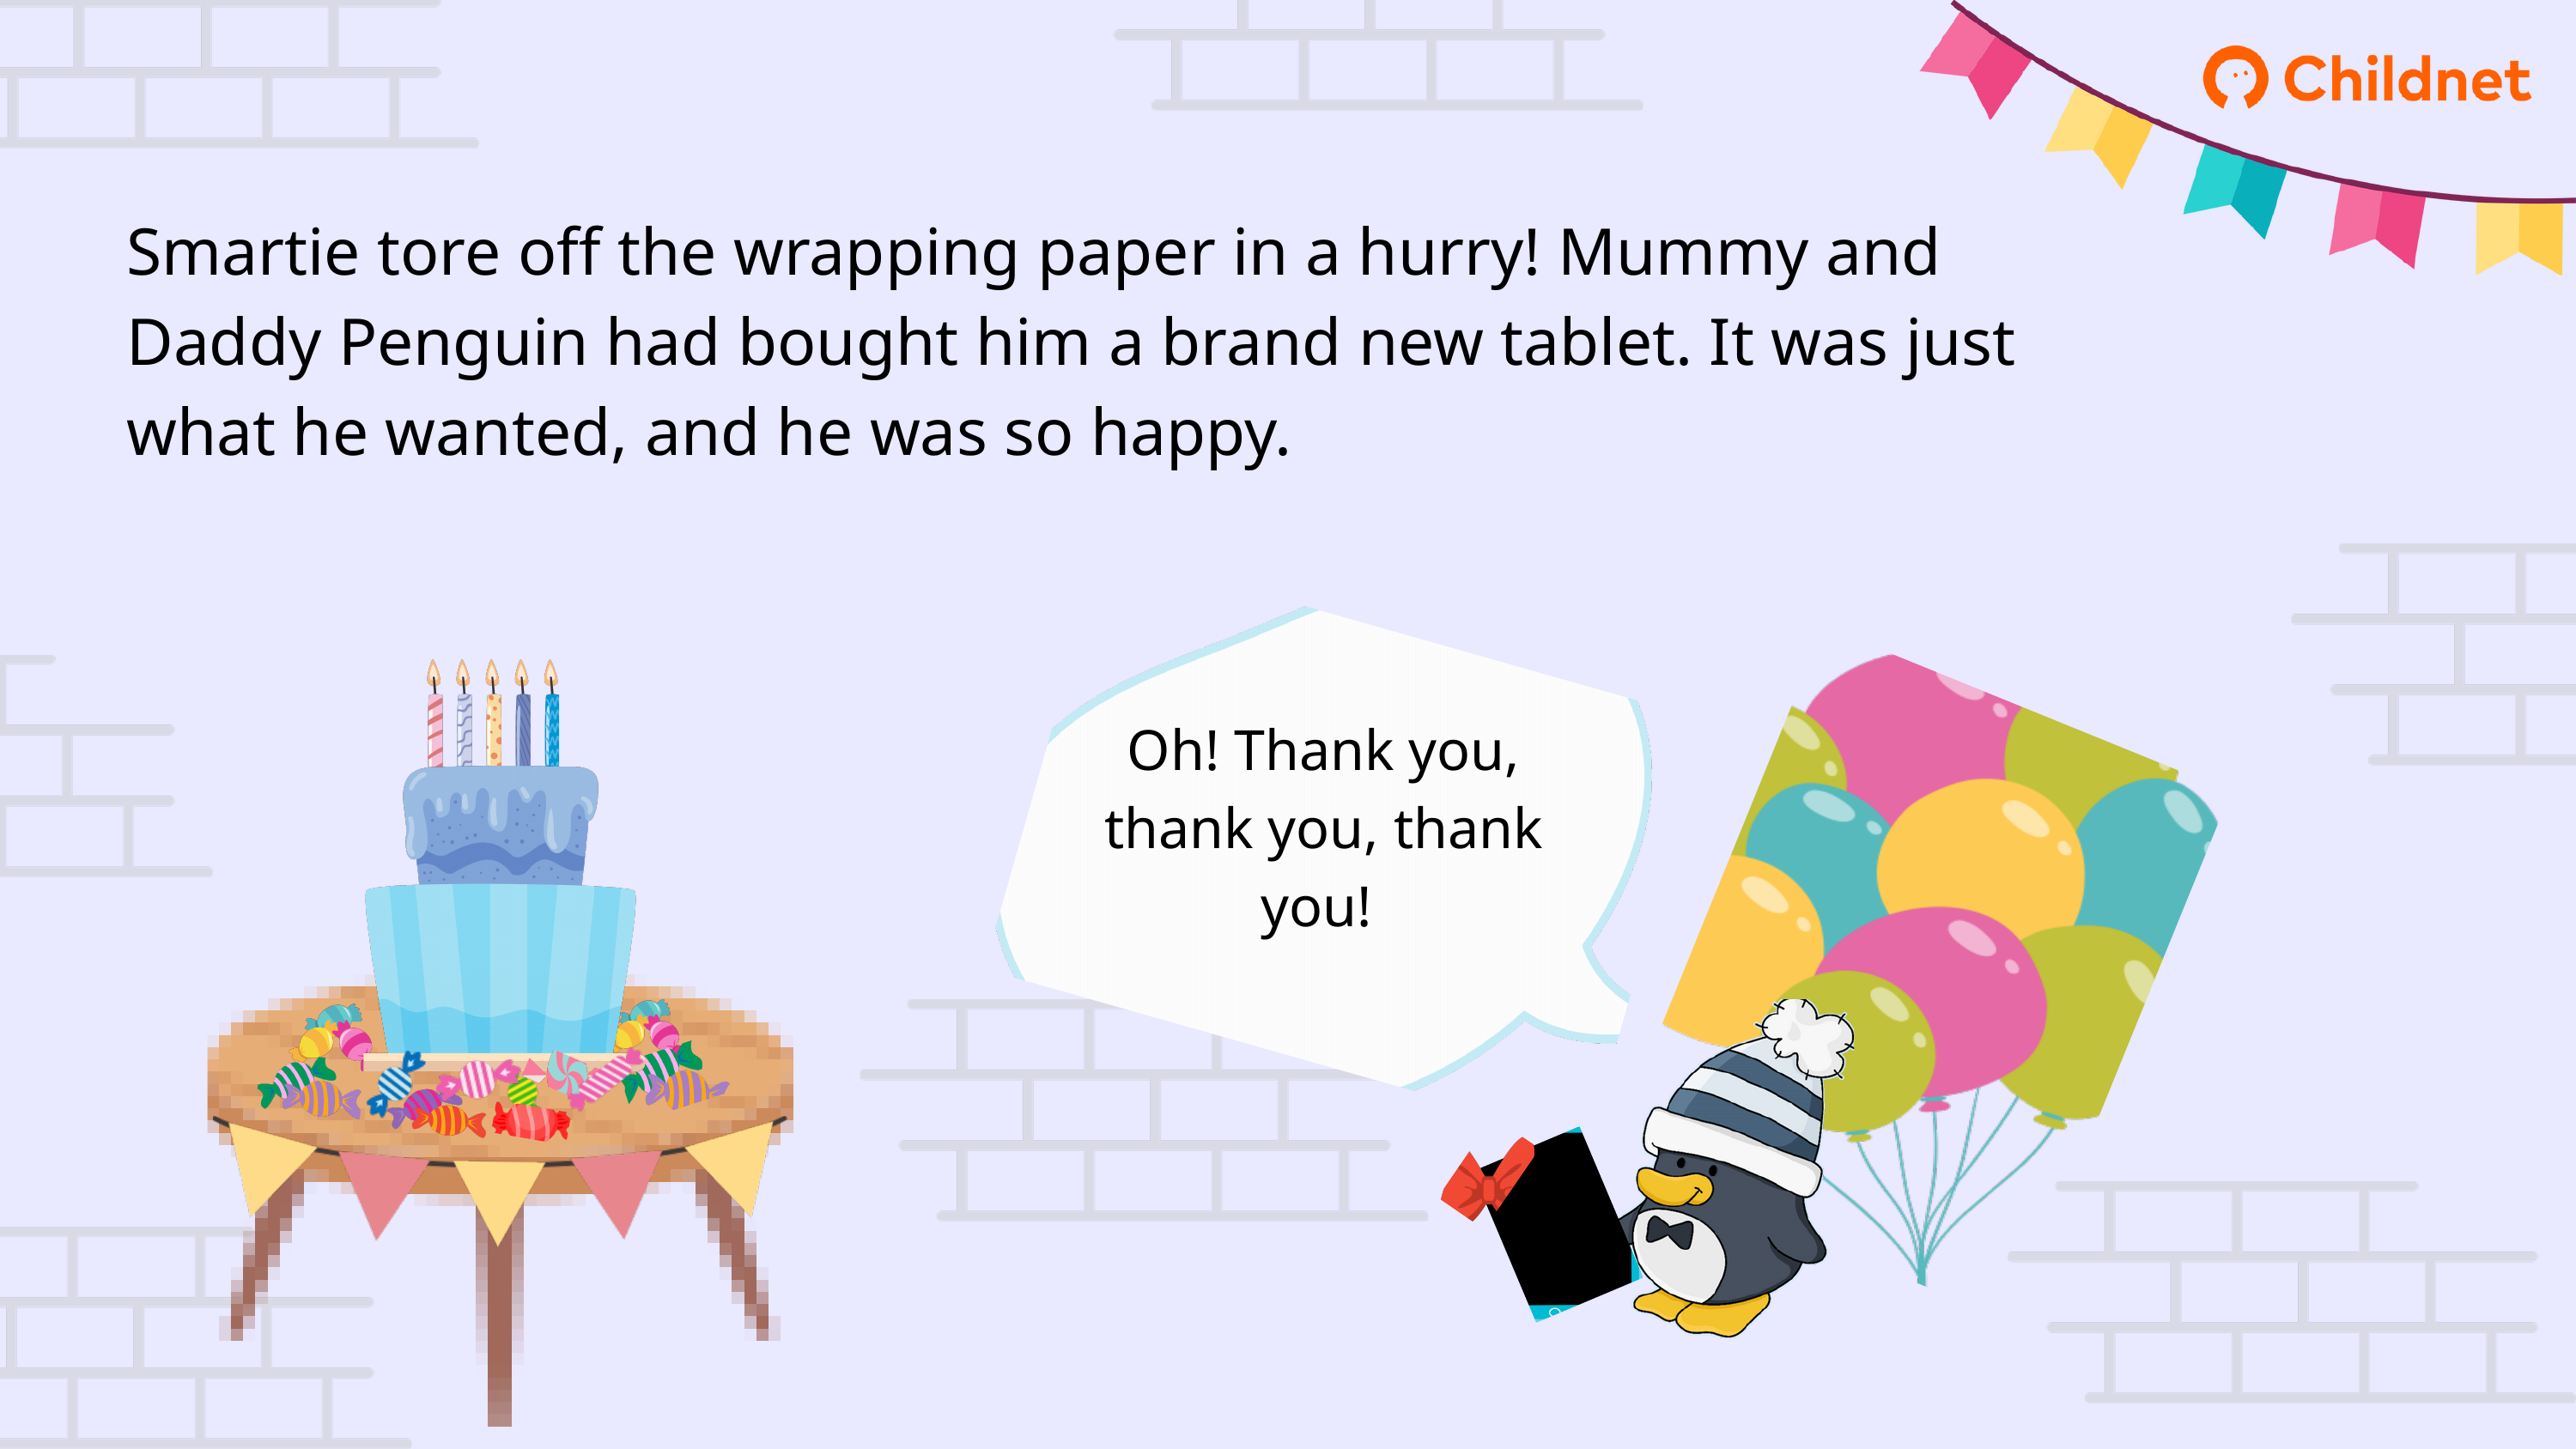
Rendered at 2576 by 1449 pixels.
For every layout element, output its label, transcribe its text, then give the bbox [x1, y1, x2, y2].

text_box [1437, 1116, 1540, 1230]
text_box [505, 1076, 546, 1108]
text_box [2008, 1181, 2576, 1404]
text_box [435, 1059, 522, 1100]
text_box [646, 999, 684, 1054]
text_box [386, 1079, 491, 1141]
text_box [2291, 543, 2576, 767]
text_box Oh! Thank you, thank you, thank you! [1100, 704, 1547, 938]
text_box [1919, 0, 2576, 276]
text_box [366, 1050, 427, 1119]
text_box [631, 1032, 735, 1123]
text_box [207, 974, 793, 1427]
text_box [0, 0, 479, 149]
text_box [490, 1100, 572, 1145]
text_box [983, 549, 1709, 1141]
text_box [1074, 0, 1643, 112]
text_box [1492, 1126, 1643, 1323]
text_box [254, 1050, 366, 1123]
text_box Smartie tore off the wrapping paper in a hurry! Mummy and Daddy Penguin had bought him a brand new tablet. It was just what he wanted, and he was so happy. [126, 197, 2075, 468]
text_box [1672, 626, 2232, 1320]
text_box [567, 1046, 646, 1113]
text_box [426, 659, 560, 766]
text_box [1607, 999, 1855, 1338]
text_box [363, 766, 646, 1071]
text_box [0, 655, 213, 877]
text_box [0, 1227, 412, 1449]
text_box [212, 1116, 788, 1247]
text_box [522, 1041, 567, 1095]
text_box [289, 1003, 363, 1061]
text_box [860, 999, 1429, 1222]
